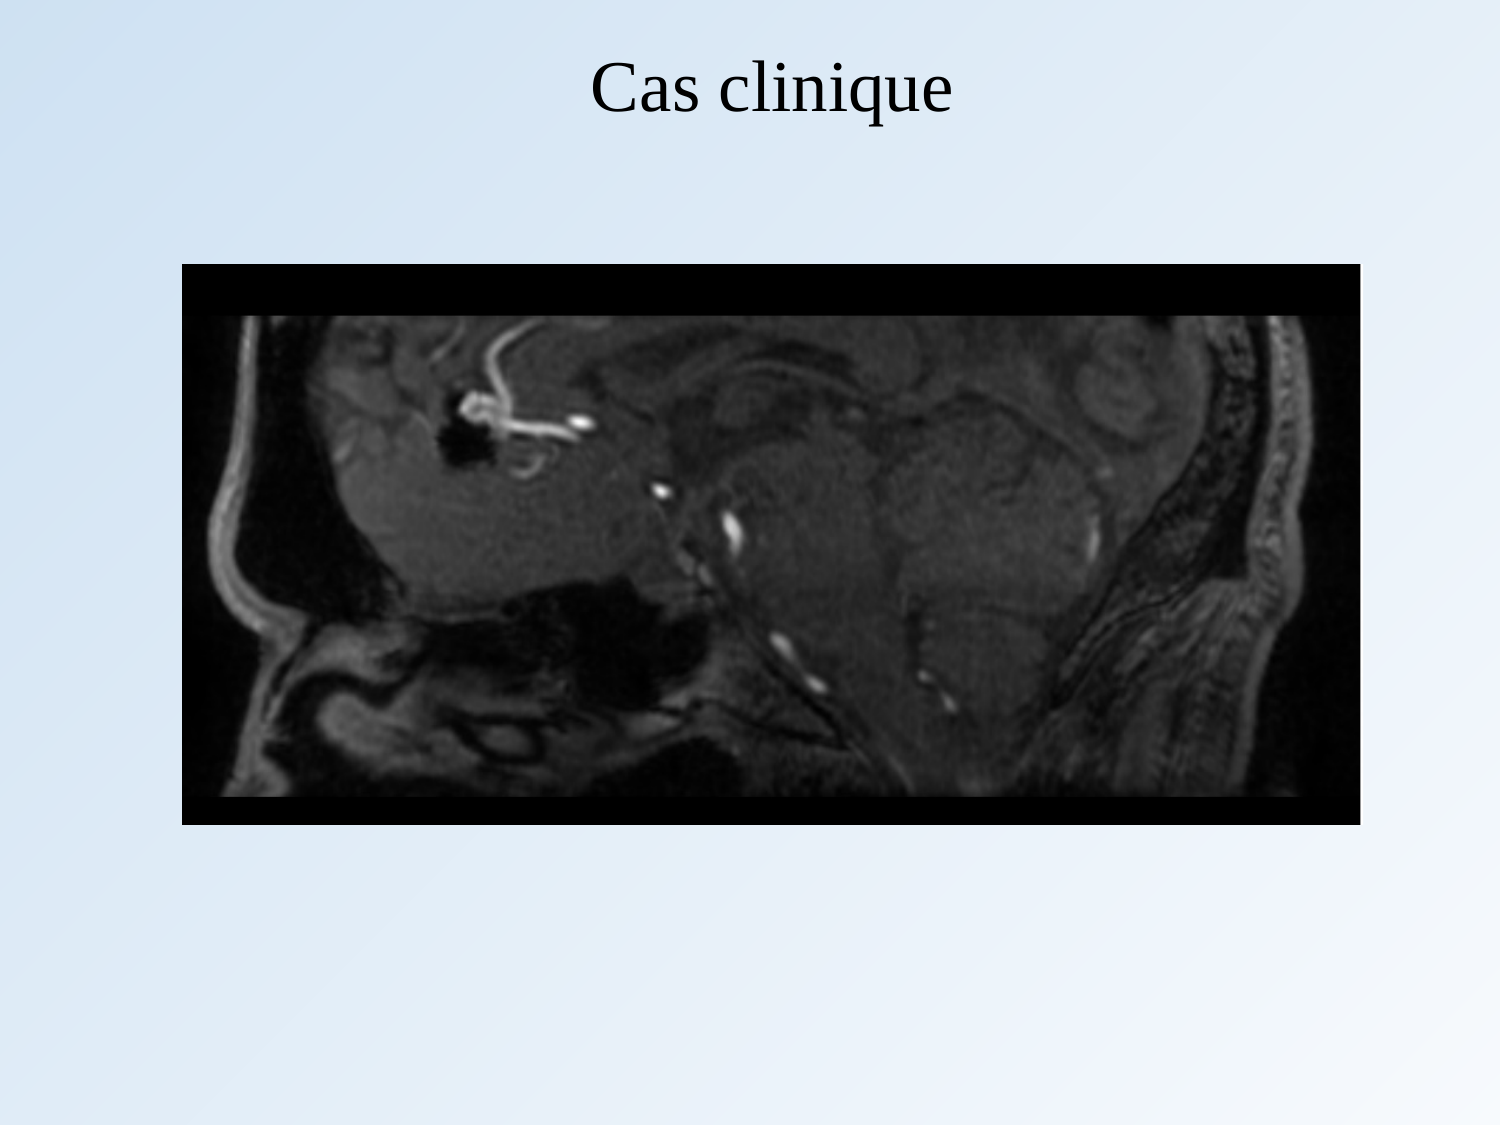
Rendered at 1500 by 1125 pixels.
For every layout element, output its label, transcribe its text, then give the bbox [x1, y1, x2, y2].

text_box Cas clinique [576, 31, 970, 134]
picture [181, 264, 1364, 825]
